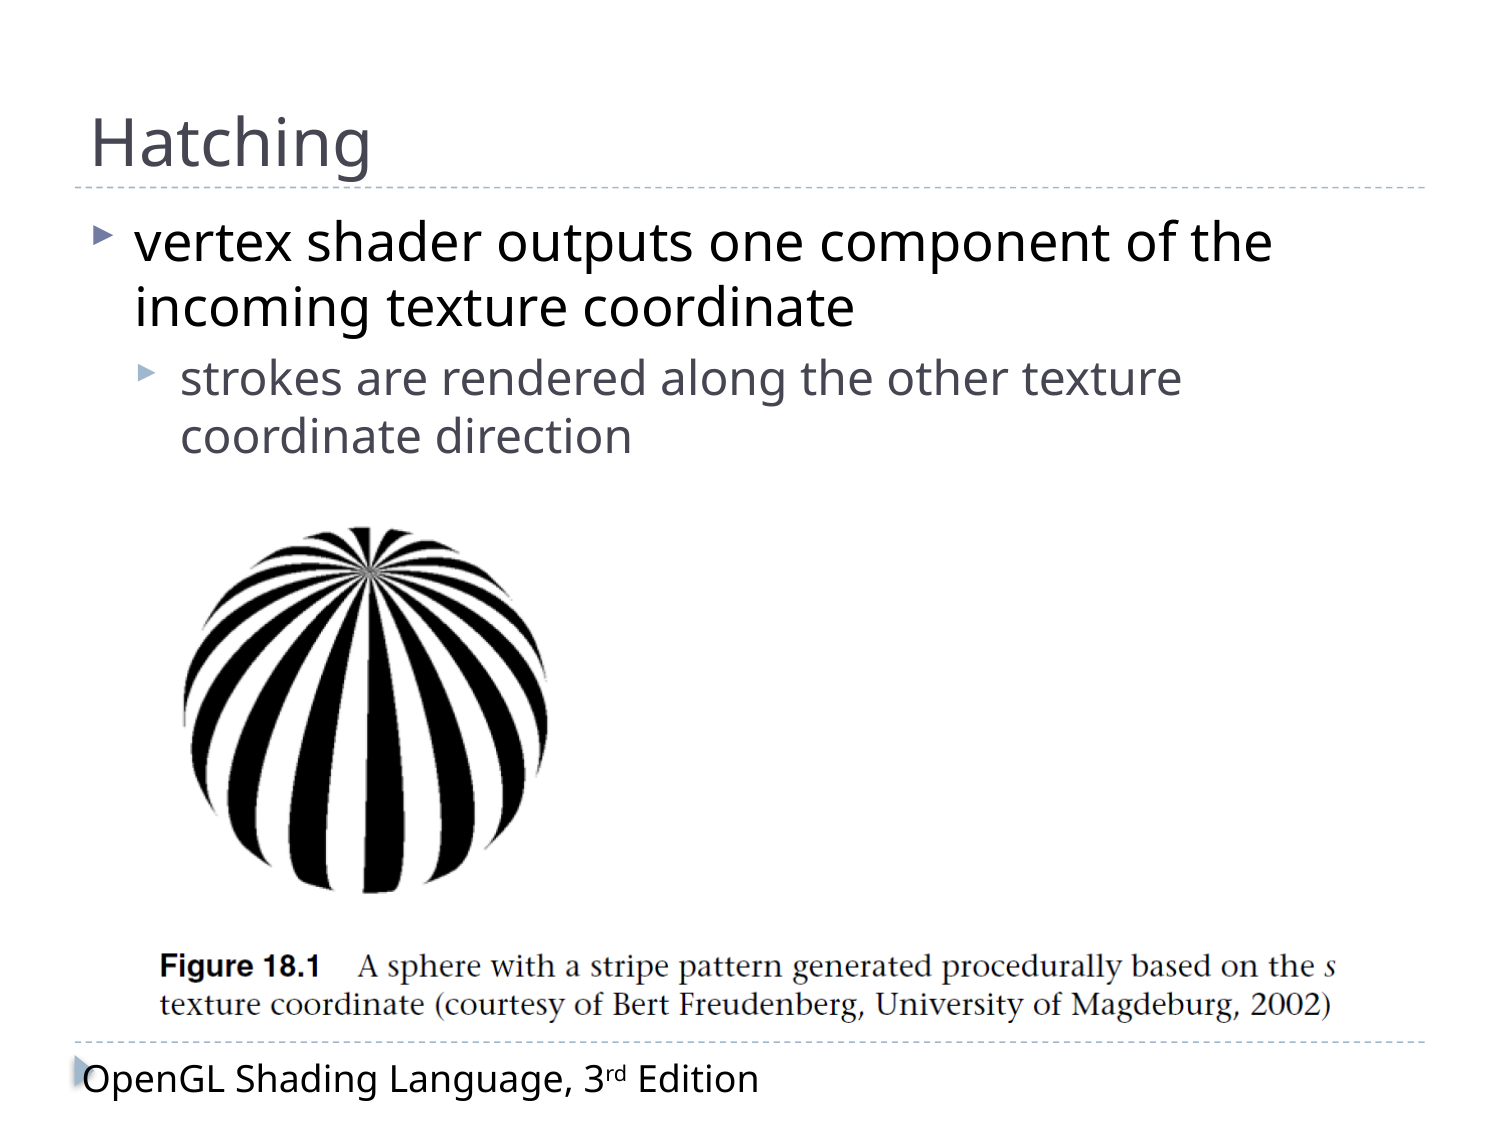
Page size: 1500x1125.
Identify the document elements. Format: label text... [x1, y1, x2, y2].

list vertex shader outputs one component of the incoming texture coordinate strokes are rendered along the other texture coordinate direction [75, 200, 1425, 1010]
title Hatching [75, 24, 1425, 188]
picture [149, 505, 1351, 1030]
text_box OpenGL Shading Language, 3rd Edition [66, 1047, 775, 1108]
